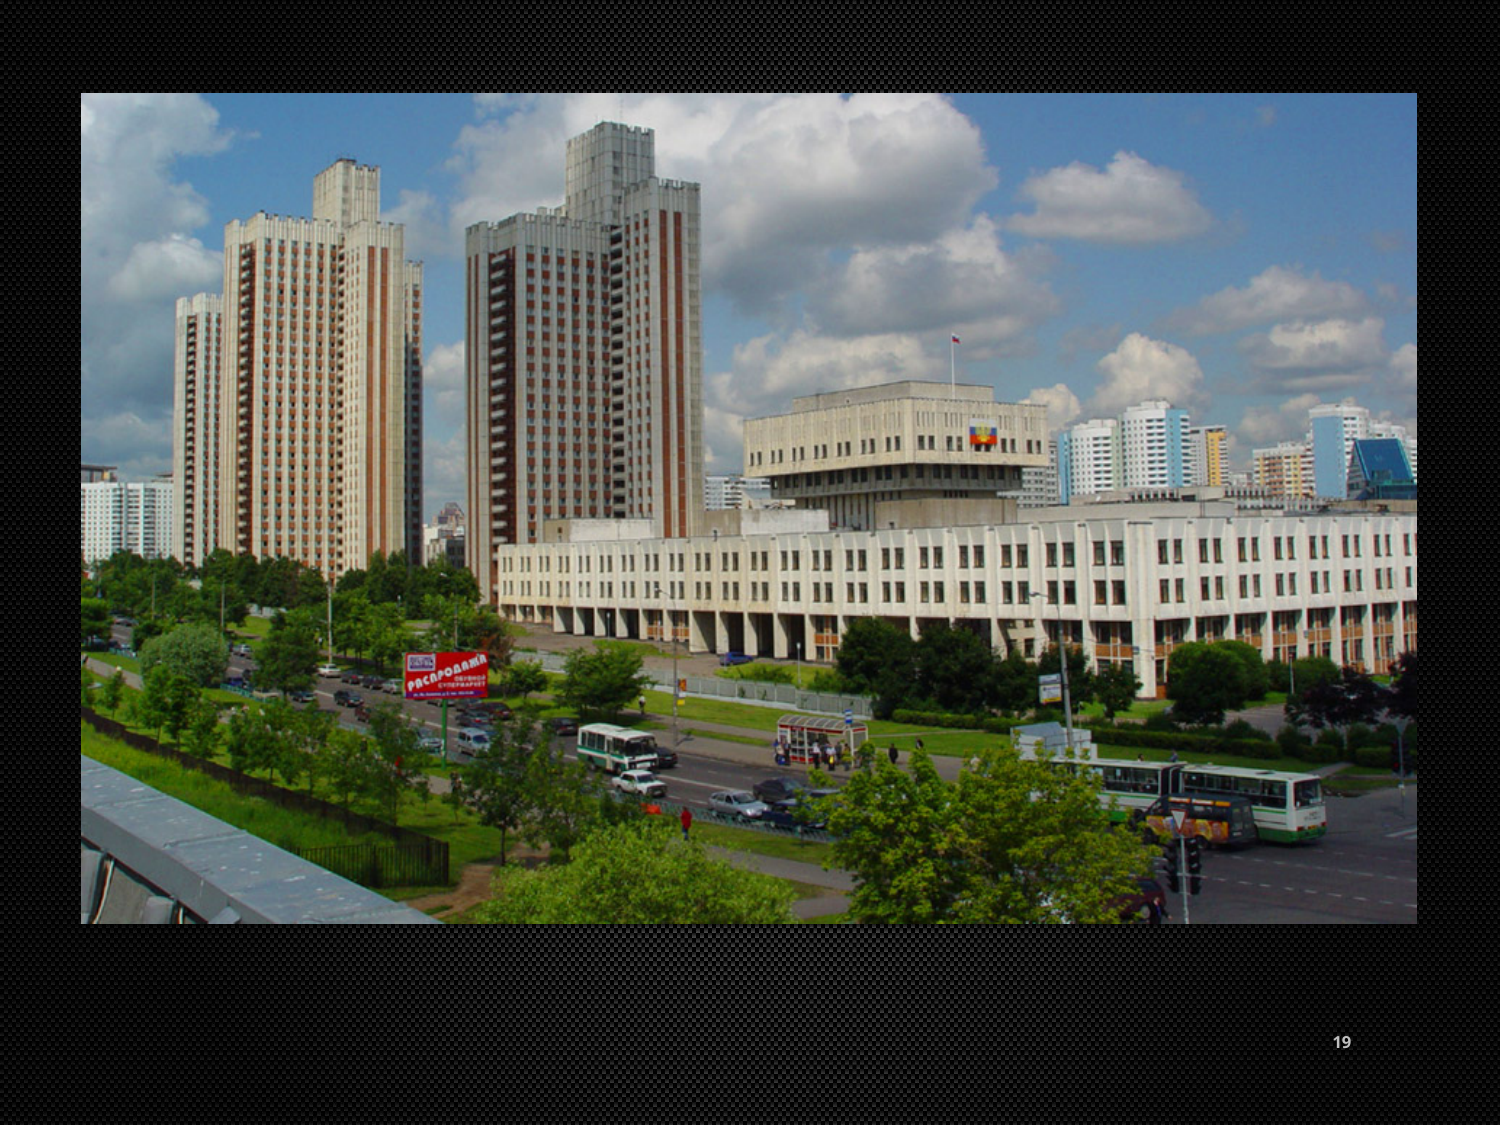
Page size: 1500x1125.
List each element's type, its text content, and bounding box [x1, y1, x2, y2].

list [80, 93, 1417, 925]
picture [0, 0, 1500, 1125]
slide_number 19 [1298, 1013, 1367, 1074]
